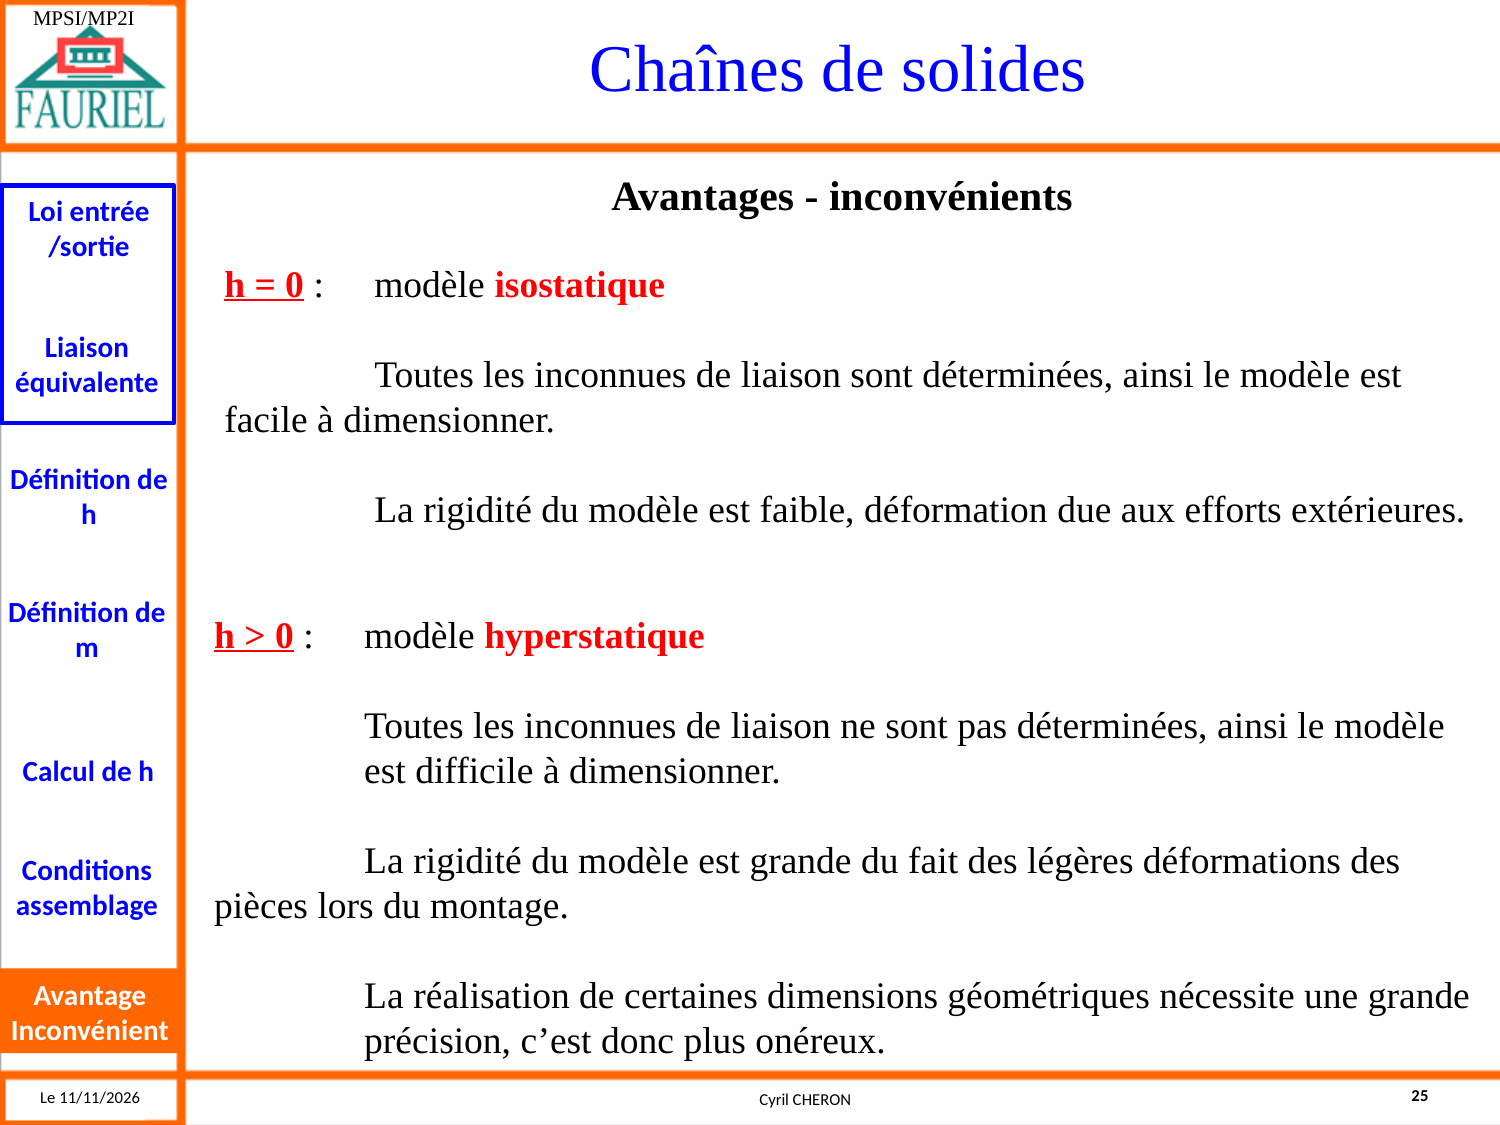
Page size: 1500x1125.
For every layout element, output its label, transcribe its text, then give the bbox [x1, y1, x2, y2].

text_box h > 0 : modèle hyperstatique Toutes les inconnues de liaison ne sont pas déterminées, ainsi le modèle est difficile à dimensionner. La rigidité du modèle est grande du fait des légères déformations des pièces lors du montage. La réalisation de certaines dimensions géométriques nécessite une grande précision, c’est donc plus onéreux. [199, 603, 1488, 1069]
text_box Avantage Inconvénient [0, 968, 181, 1054]
text_box Avantages - inconvénients [538, 161, 1146, 227]
picture [4, 188, 172, 421]
picture [0, 0, 1500, 1125]
text_box h = 0 : modèle isostatique Toutes les inconnues de liaison sont déterminées, ainsi le modèle est facile à dimensionner. La rigidité du modèle est faible, déformation due aux efforts extérieures. [209, 252, 1498, 537]
